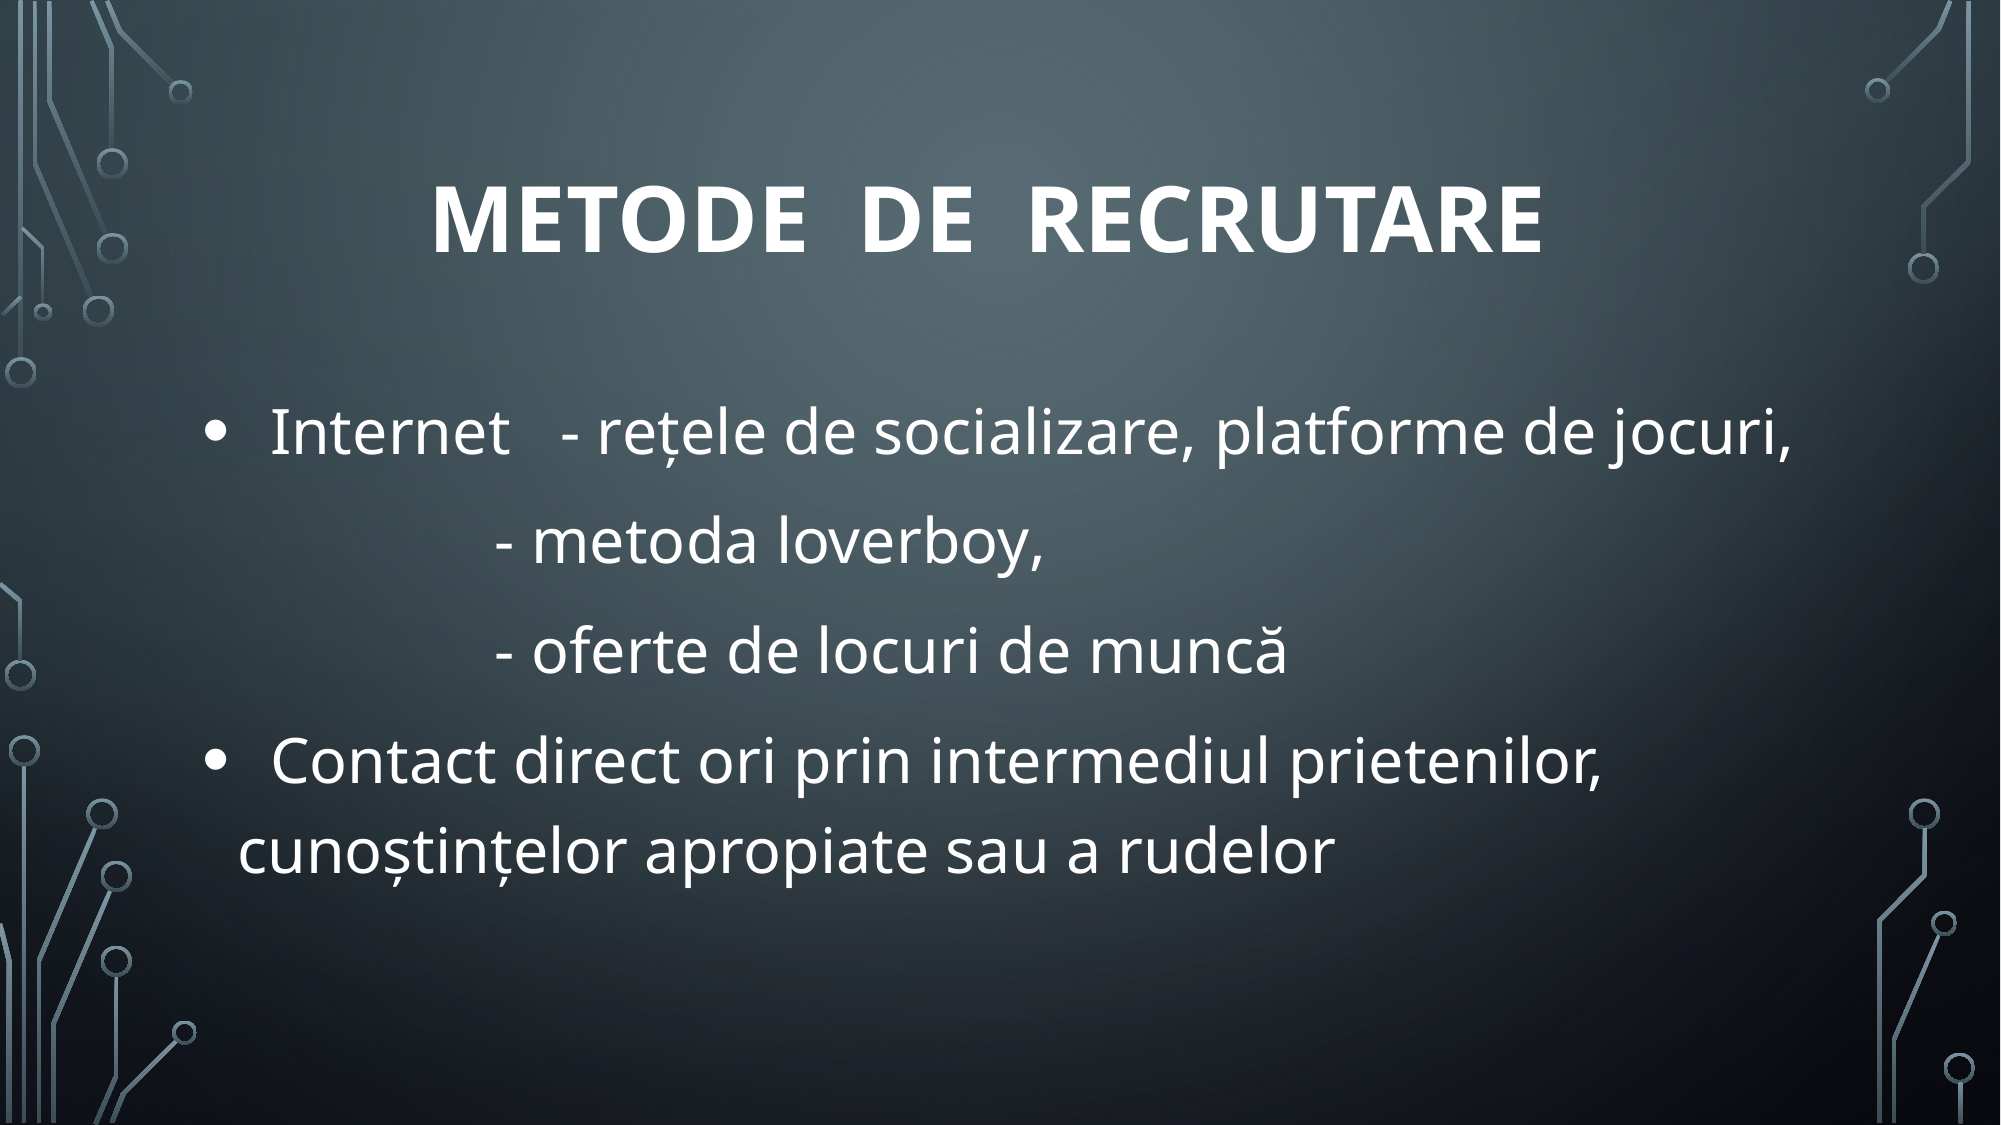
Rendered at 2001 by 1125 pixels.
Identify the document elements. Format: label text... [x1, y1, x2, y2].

title METODE DE RECRUTARE [187, 101, 1813, 344]
list Internet - rețele de socializare, platforme de jocuri, - metoda loverboy, - oferte de locuri de muncă Contact direct ori prin intermediul prietenilor, cunoștințelor apropiate sau a rudelor [187, 369, 1813, 950]
